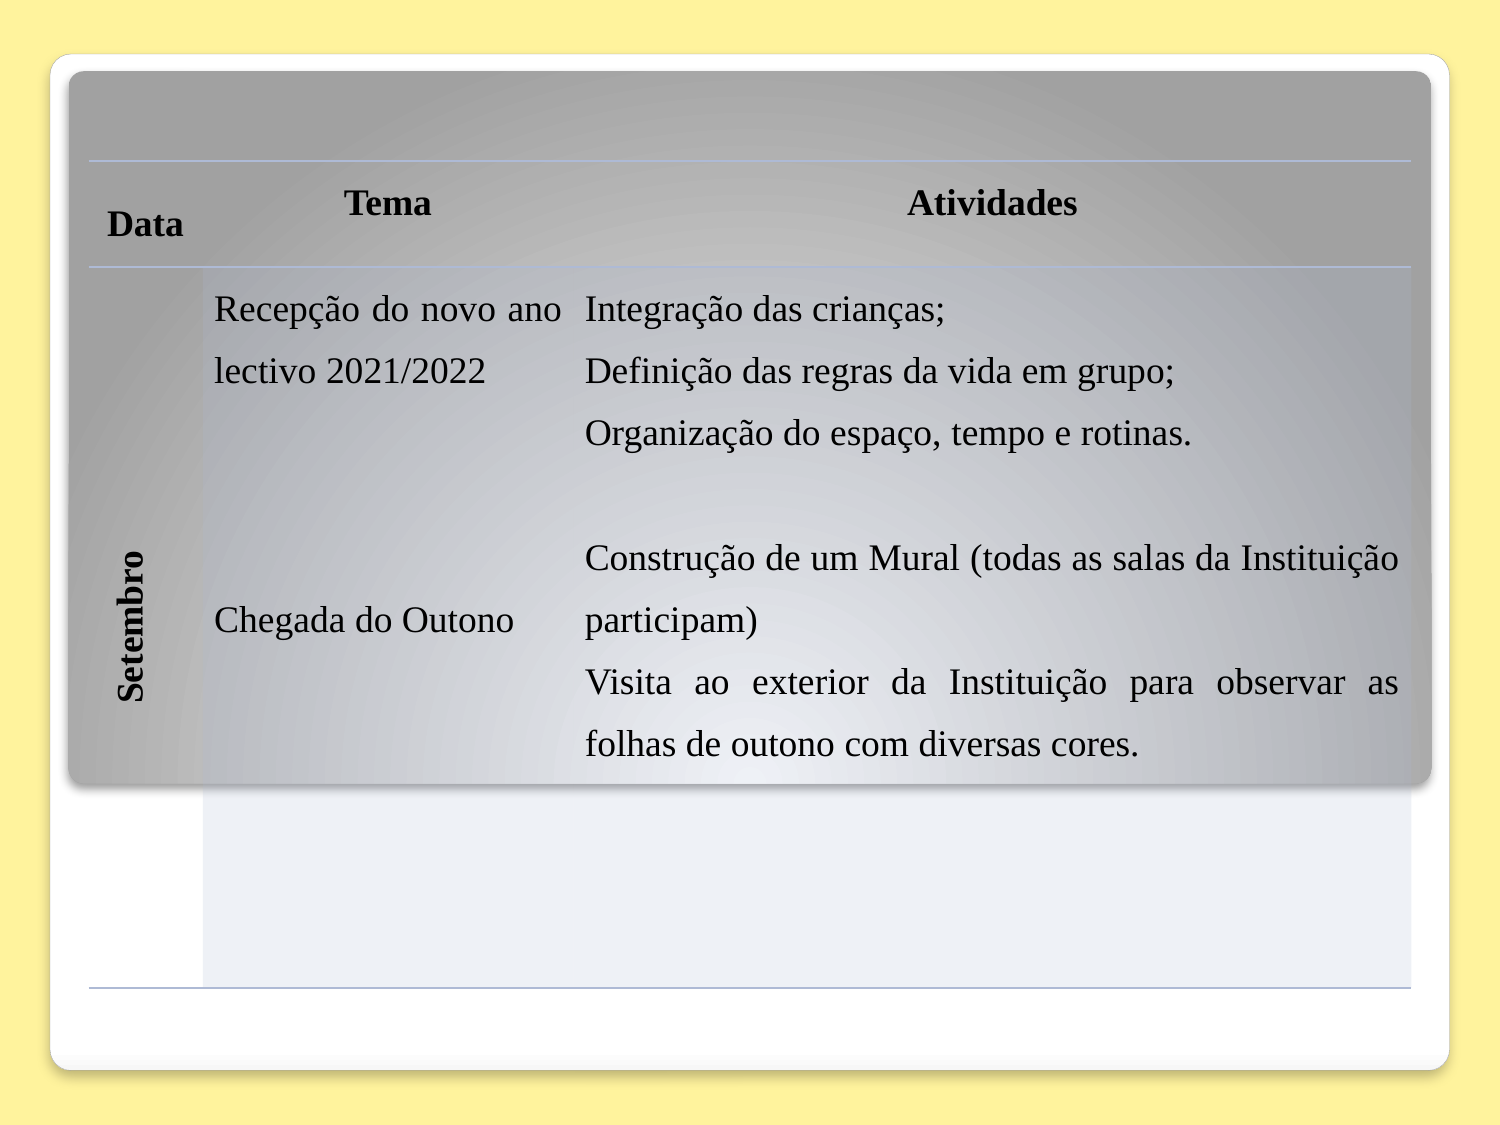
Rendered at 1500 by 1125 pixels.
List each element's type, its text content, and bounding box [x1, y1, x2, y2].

table_cell Setembro [89, 268, 203, 987]
table_cell Recepção do novo ano lectivo 2021/2022 Chegada do Outono [203, 268, 573, 987]
table_cell Integração das crianças; Definição das regras da vida em grupo; Organização do espaço, tempo e rotinas. Construção de um Mural (todas as salas da Instituição participam) Visita ao exterior da Instituição para observar as folhas de outono com diversas cores. [573, 268, 1411, 987]
table_header Data [89, 162, 203, 266]
table_header Atividades [573, 162, 1411, 266]
table_header Tema [203, 162, 573, 266]
